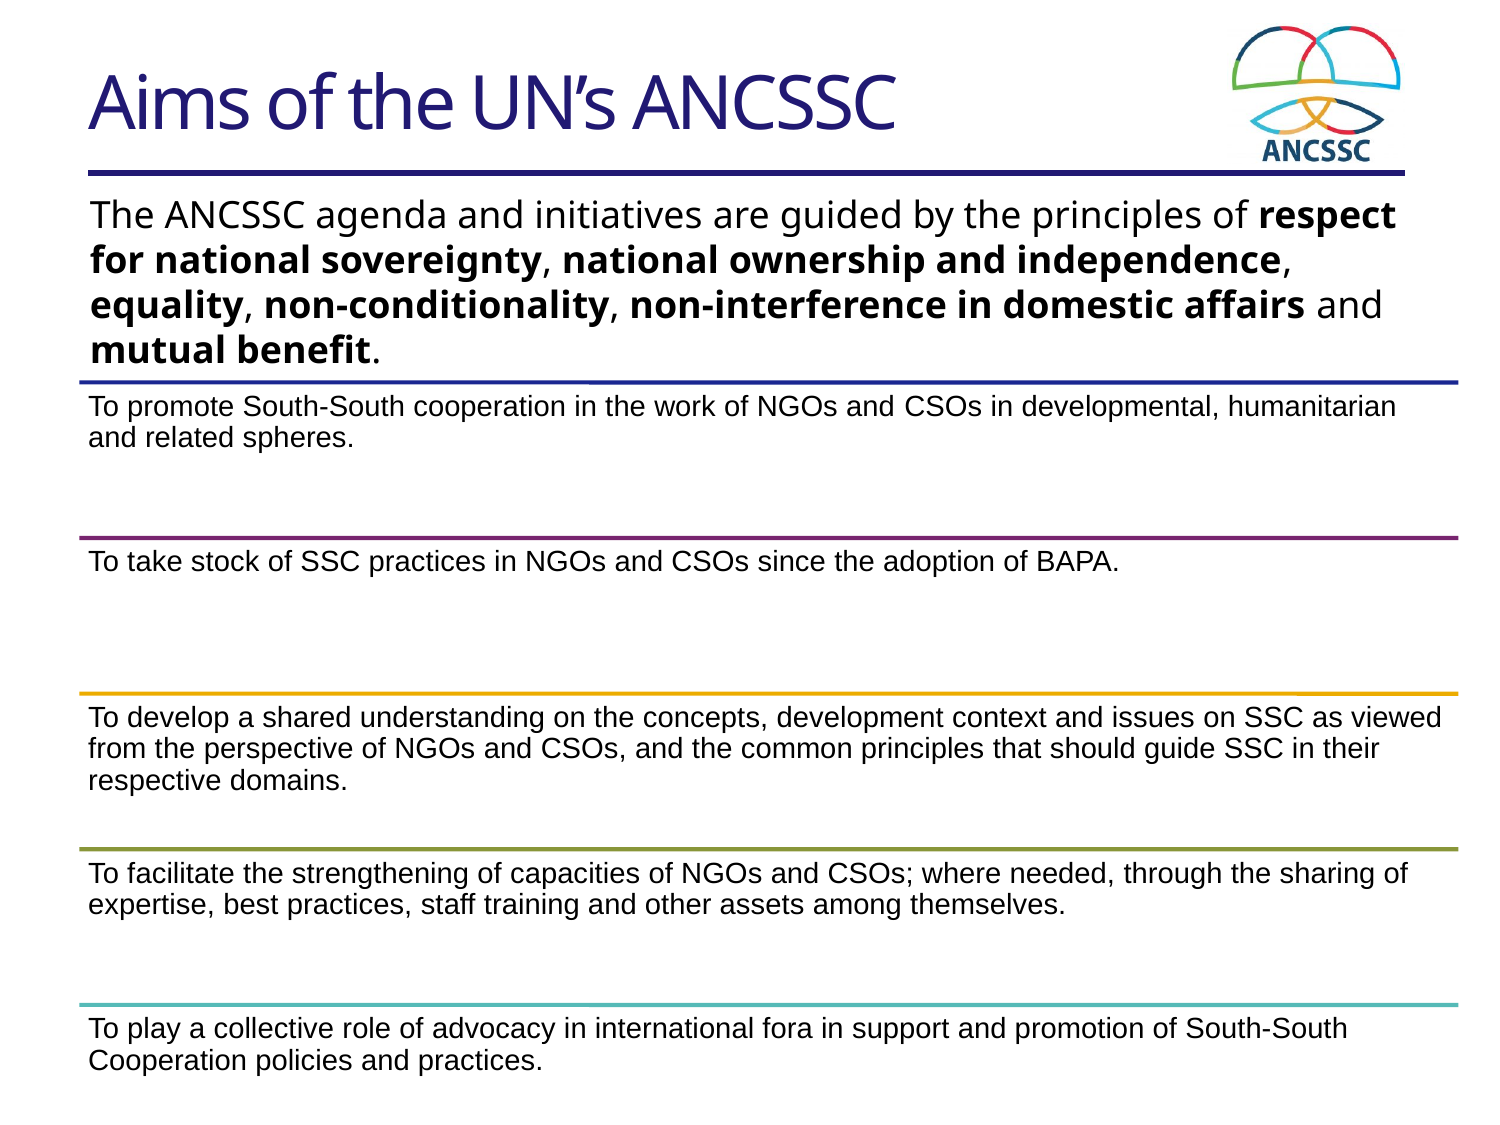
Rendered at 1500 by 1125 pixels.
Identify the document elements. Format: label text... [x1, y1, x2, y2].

picture [1226, 0, 1406, 165]
title Aims of the UN’s ANCSSC [88, 54, 1221, 161]
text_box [79, 381, 1459, 1125]
text_box The ANCSSC agenda and initiatives are guided by the principles of respect for national sovereignty, national ownership and independence, equality, non-conditionality, non-interference in domestic affairs and mutual benefit. [74, 183, 1425, 379]
